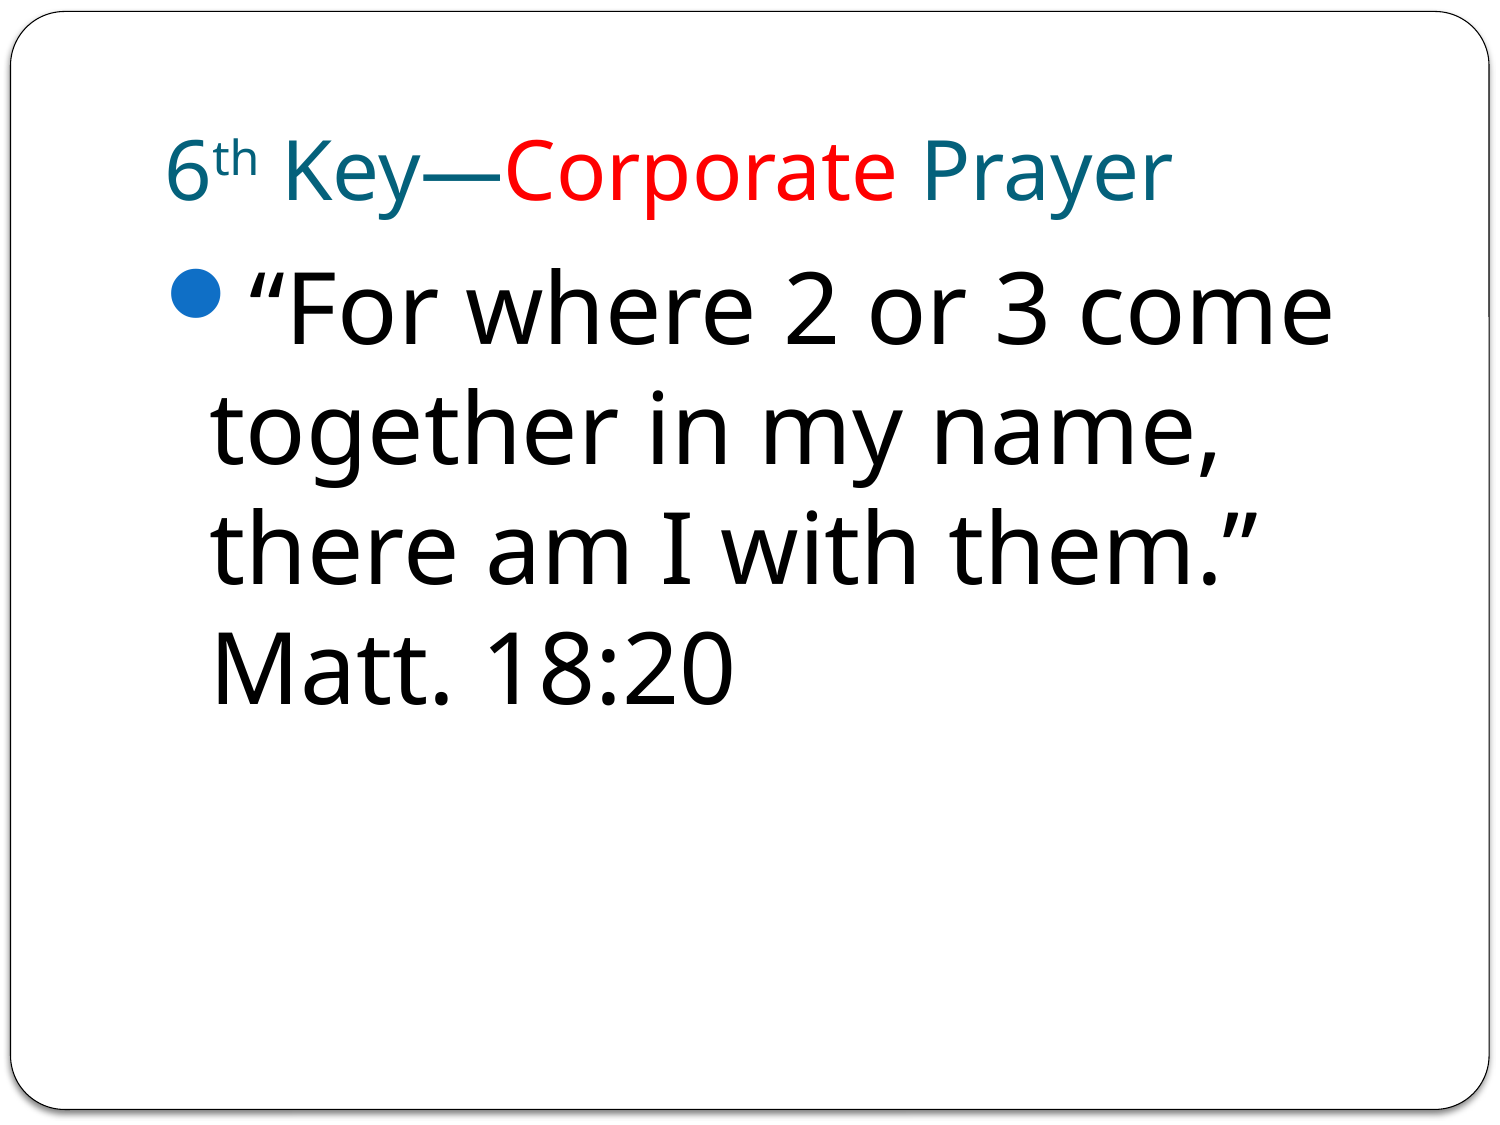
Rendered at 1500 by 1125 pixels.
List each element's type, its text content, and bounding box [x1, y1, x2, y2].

list “For where 2 or 3 come together in my name, there am I with them.” Matt. 18:20 [150, 237, 1425, 988]
title 6th Key—Corporate Prayer [150, 45, 1425, 233]
